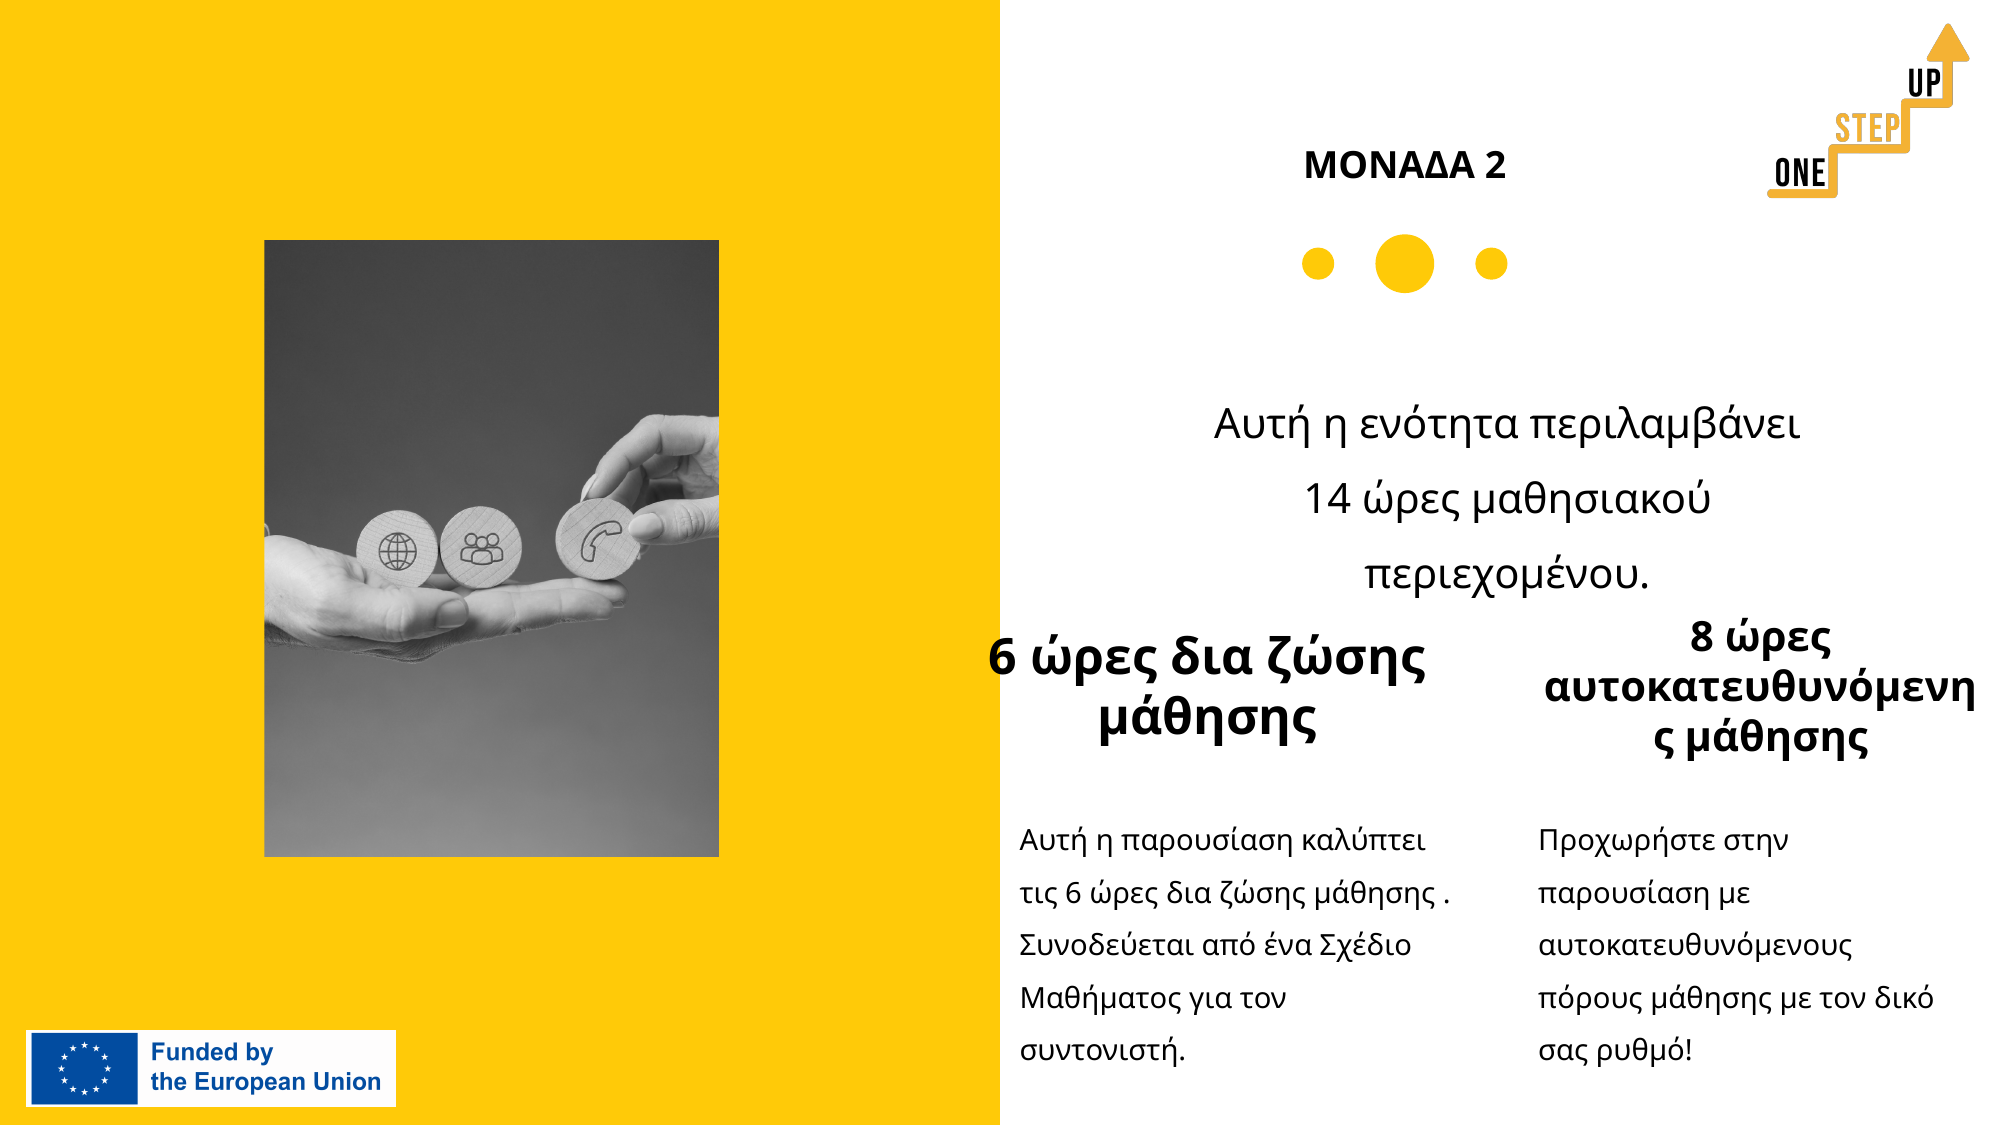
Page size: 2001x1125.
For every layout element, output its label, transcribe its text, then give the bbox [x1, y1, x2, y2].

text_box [1301, 234, 1508, 294]
picture [26, 1030, 396, 1107]
text_box 6 ώρες δια ζώσης μάθησης [966, 610, 1461, 759]
picture [264, 239, 720, 857]
text_box Αυτή η παρουσίαση καλύπτει τις 6 ώρες δια ζώσης μάθησης . Συνοδεύεται από ένα Σχέδιο Μαθήματος για τον συντονιστή. [1004, 789, 1474, 1057]
text_box [0, 0, 1000, 1125]
text_box Προχωρήστε στην παρουσίαση με αυτοκατευθυνόμενους πόρους μάθησης με τον δικό σας ρυθμό! [1523, 789, 1953, 1084]
picture [1681, 0, 2000, 250]
text_box Αυτή η ενότητα περιλαμβάνει 14 ώρες μαθησιακού περιεχομένου. [1181, 356, 1834, 547]
text_box ΜΟΝΑΔΑ 2 [1239, 133, 1571, 194]
text_box 8 ώρες αυτοκατευθυνόμενης μάθησης [1521, 610, 2000, 759]
